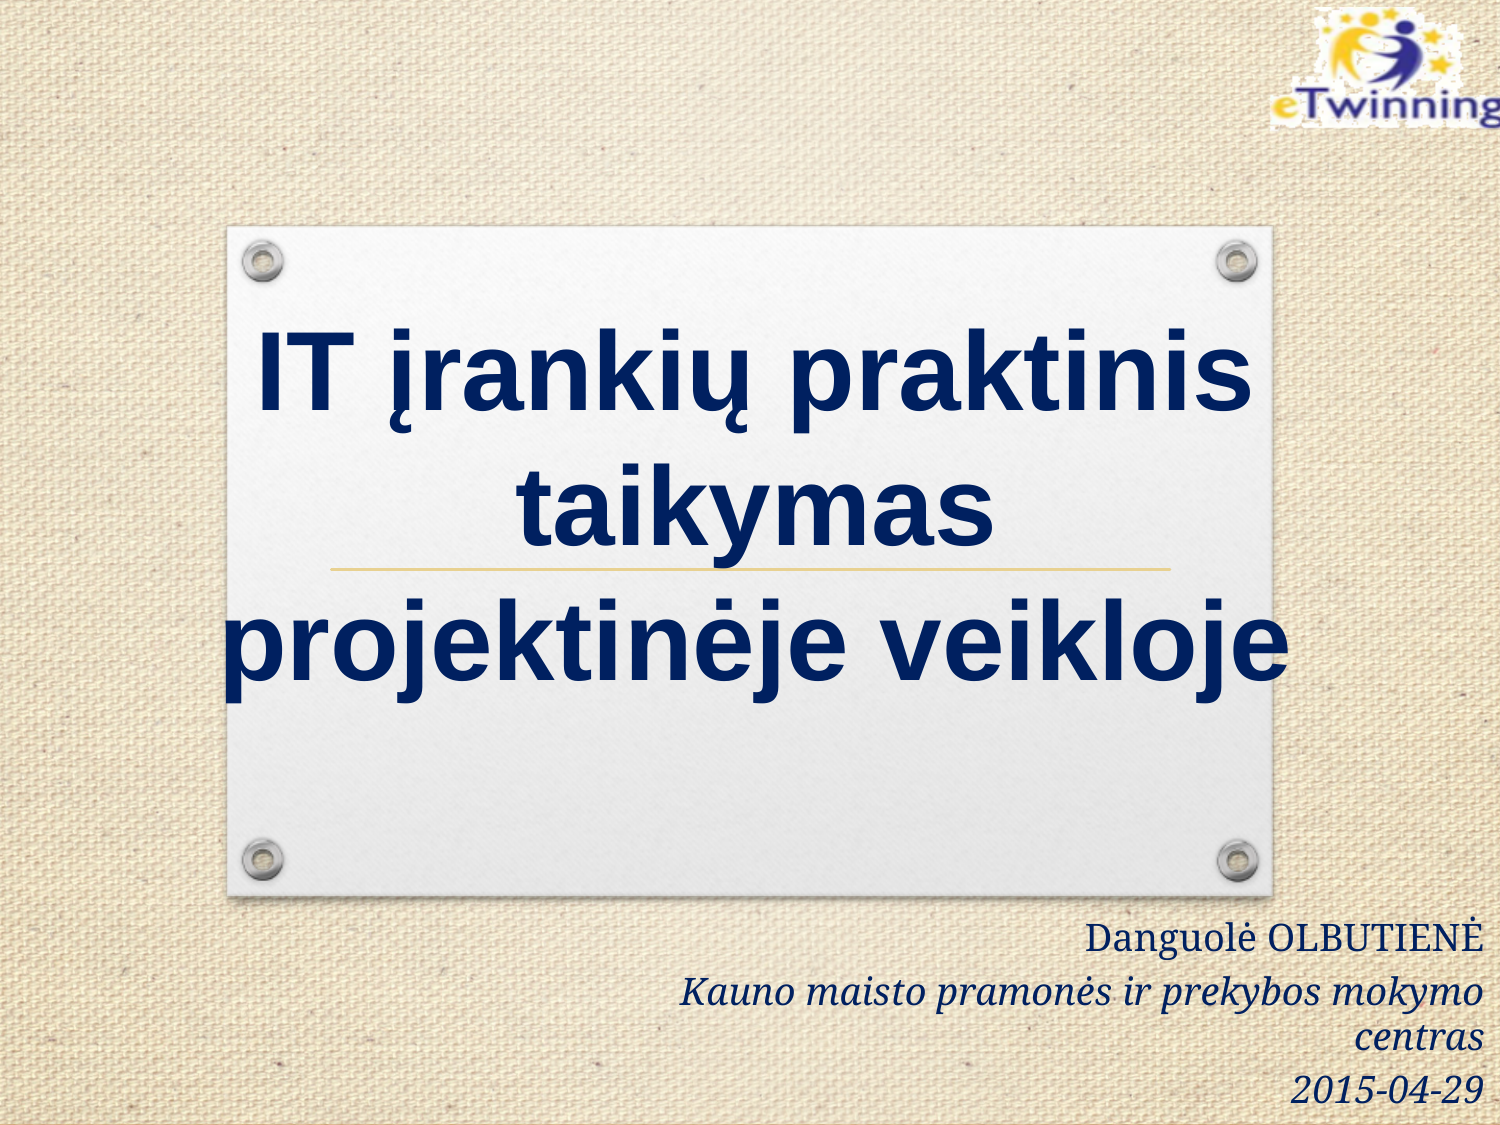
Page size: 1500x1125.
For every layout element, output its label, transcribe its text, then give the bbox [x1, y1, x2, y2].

subtitle Danguolė OLBUTIENĖ Kauno maisto pramonės ir prekybos mokymo centras 2015-04-29 [555, 906, 1500, 1120]
text_box IT įrankių praktinis taikymas projektinėje veikloje [194, 290, 1317, 711]
picture [0, 0, 1500, 1125]
